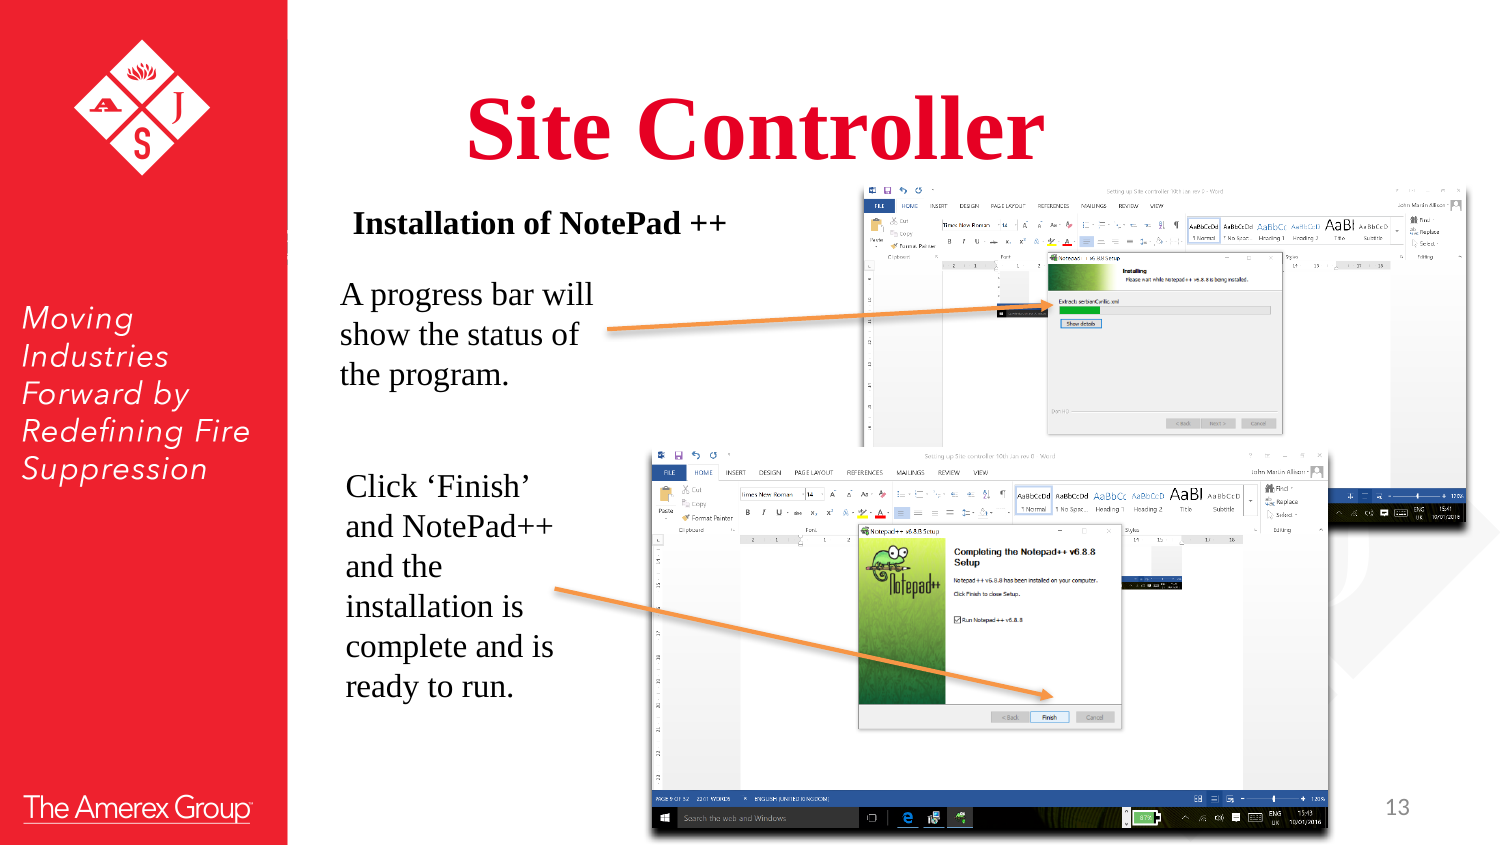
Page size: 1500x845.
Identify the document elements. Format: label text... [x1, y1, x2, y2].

picture [0, 75, 1500, 845]
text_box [606, 304, 1054, 330]
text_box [554, 588, 1054, 698]
text_box [0, 0, 1500, 75]
text_box Installation of NotePad ++ [337, 191, 760, 292]
text_box A progress bar will show the status of the program. [324, 264, 630, 440]
slide_number 13 [1333, 782, 1425, 828]
text_box Click ‘Finish’ and NotePad++ and the installation is complete and is ready to run. [330, 457, 600, 712]
text_box Site Controller [450, 106, 1450, 186]
